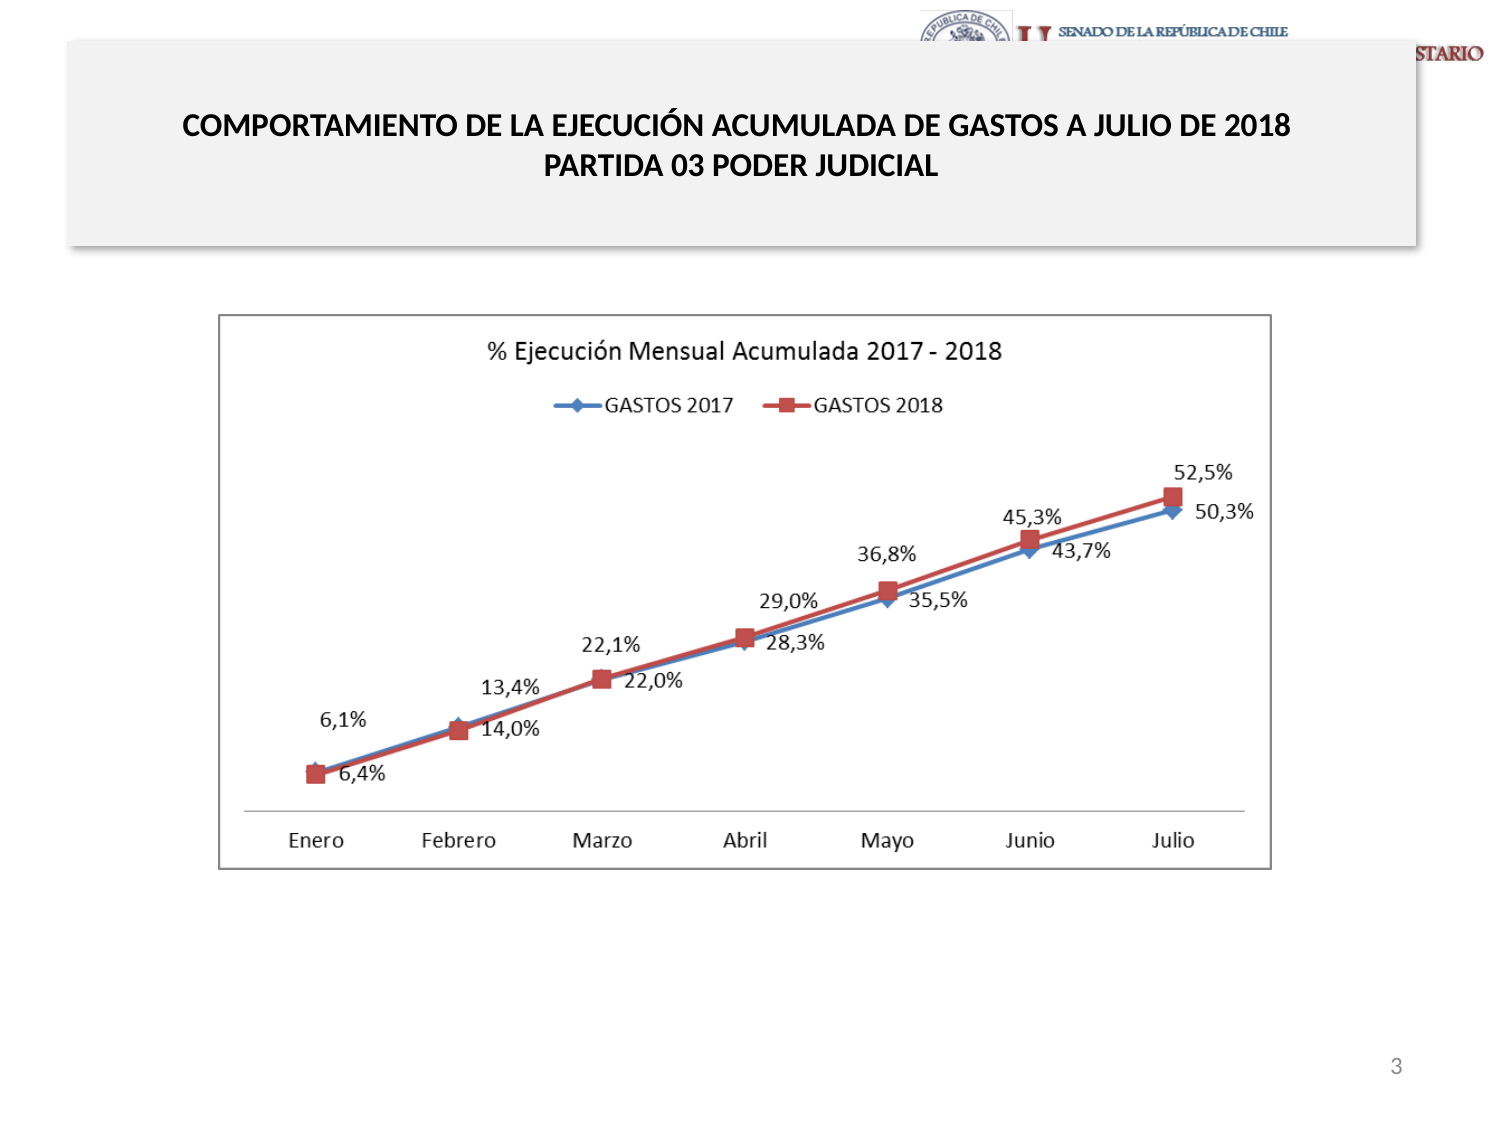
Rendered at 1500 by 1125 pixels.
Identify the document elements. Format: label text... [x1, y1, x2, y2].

title COMPORTAMIENTO DE LA EJECUCIÓN ACUMULADA DE GASTOS A JULIO DE 2018 PARTIDA 03 PODER JUDICIAL [67, 41, 1415, 246]
slide_number 3 [1067, 1035, 1418, 1095]
picture [920, 0, 1499, 113]
text_box [63, 231, 1414, 1047]
picture [218, 314, 1272, 870]
